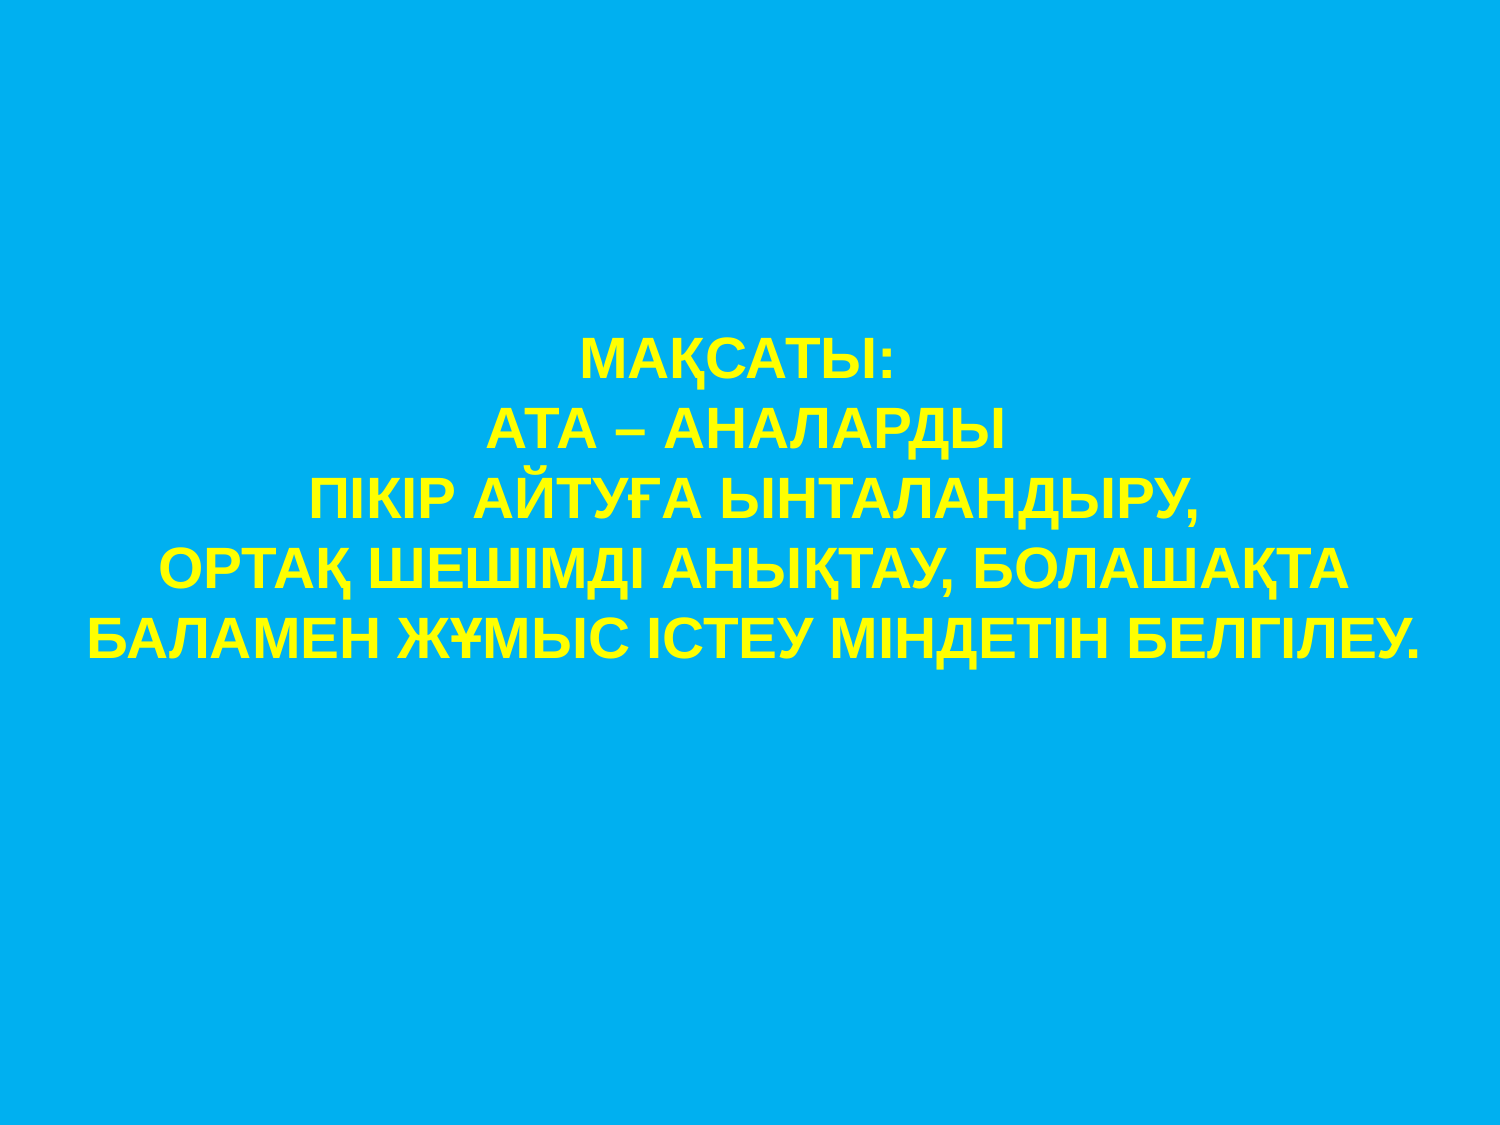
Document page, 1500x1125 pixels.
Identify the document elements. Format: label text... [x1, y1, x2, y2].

text_box Мақсаты: Ата – аналарды пікір айтуға ынталандыру, ортақ шешімді анықтау, болашақта баламен жұмыс істеу міндетін белгілеу. [0, 312, 1500, 678]
